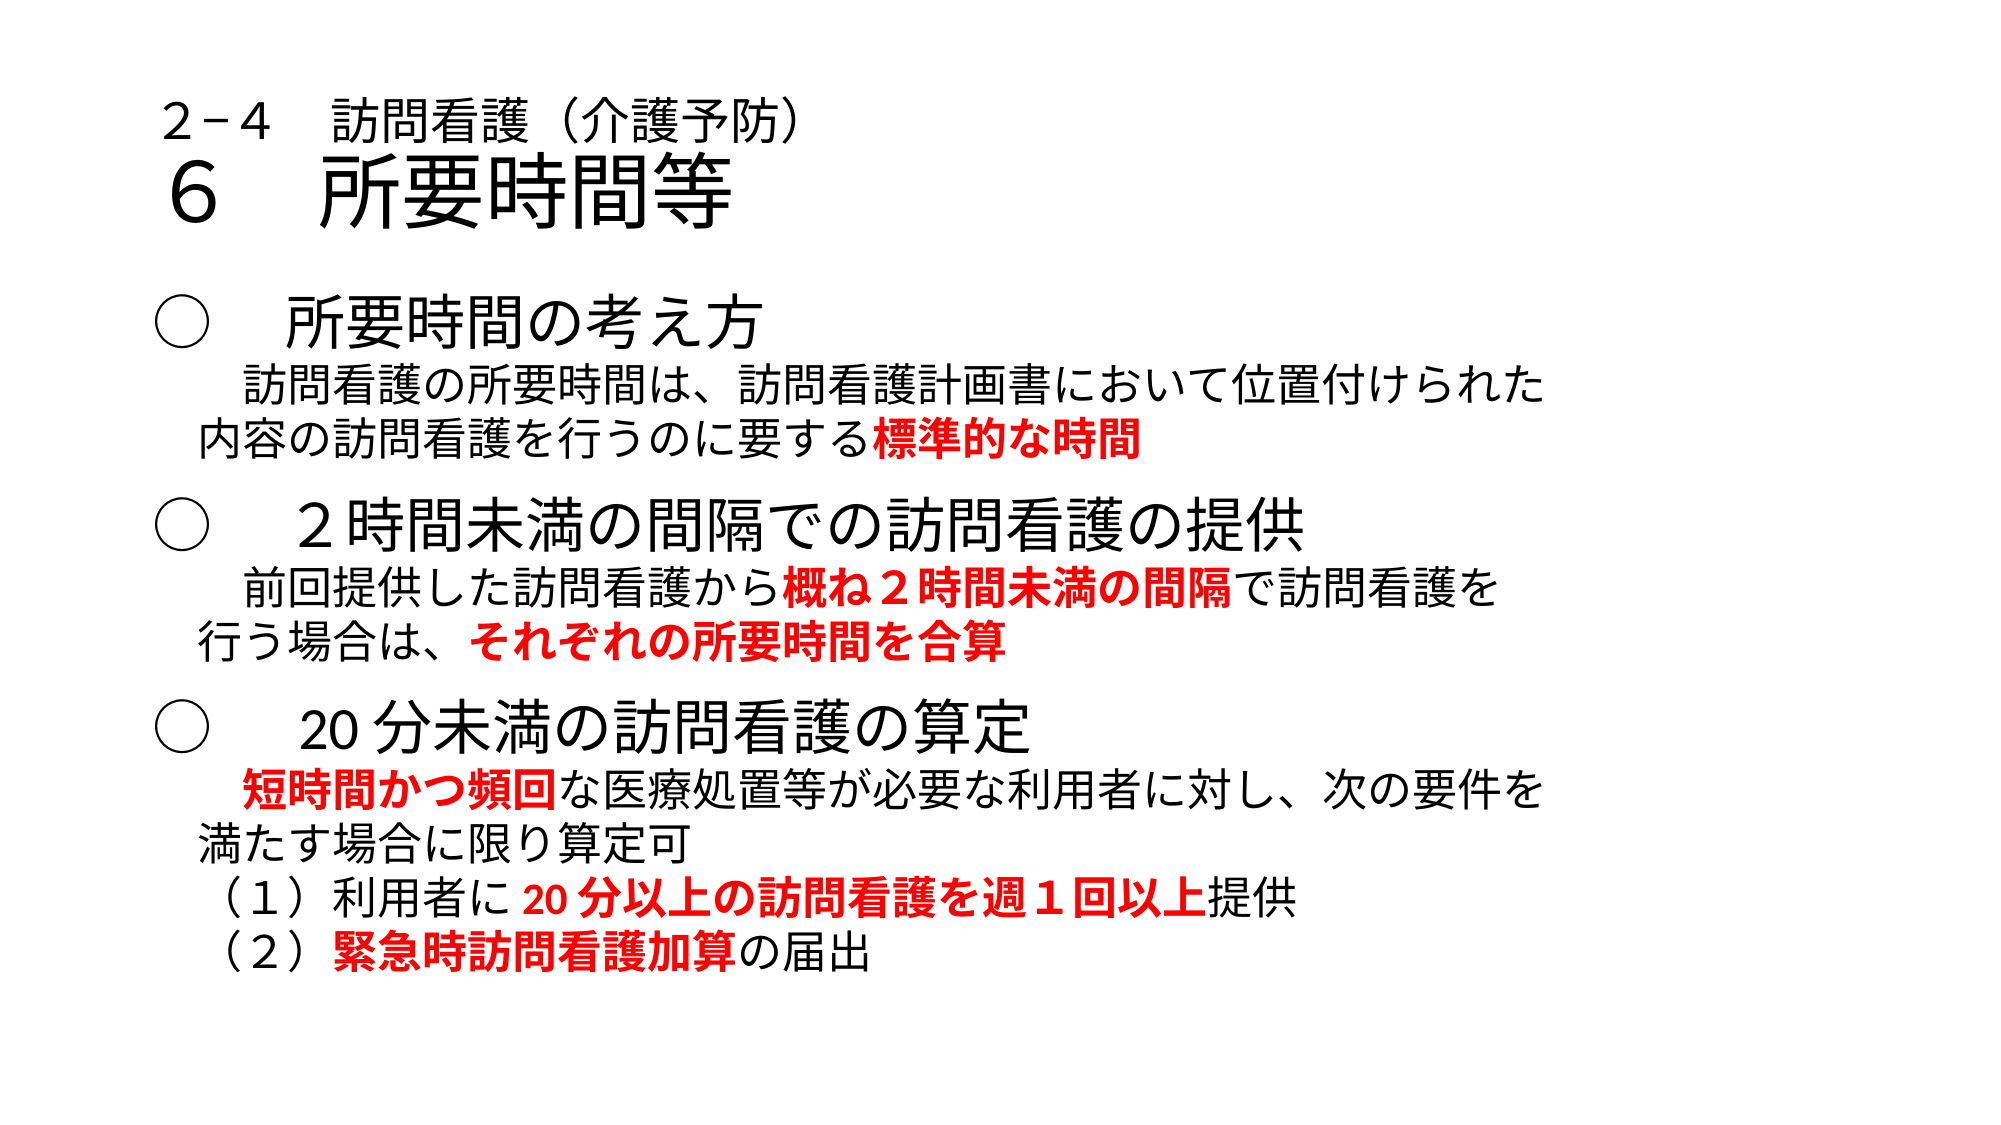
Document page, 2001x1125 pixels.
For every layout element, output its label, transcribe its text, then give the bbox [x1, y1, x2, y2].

title ２−４ 訪問看護（介護予防） ６ 所要時間等 [137, 59, 1863, 277]
list ○ 所要時間の考え方 訪問看護の所要時間は、訪問看護計画書において位置付けられた 内容の訪問看護を行うのに要する標準的な時間 ○ ２時間未満の間隔での訪問看護の提供 前回提供した訪問看護から概ね２時間未満の間隔で訪問看護を 行う場合は、それぞれの所要時間を合算 ○ 20分未満の訪問看護の算定 短時間かつ頻回な医療処置等が必要な利用者に対し、次の要件を 満たす場合に限り算定可 （１）利用者に20分以上の訪問看護を週１回以上提供 （２）緊急時訪問看護加算の届出 [137, 277, 1863, 992]
